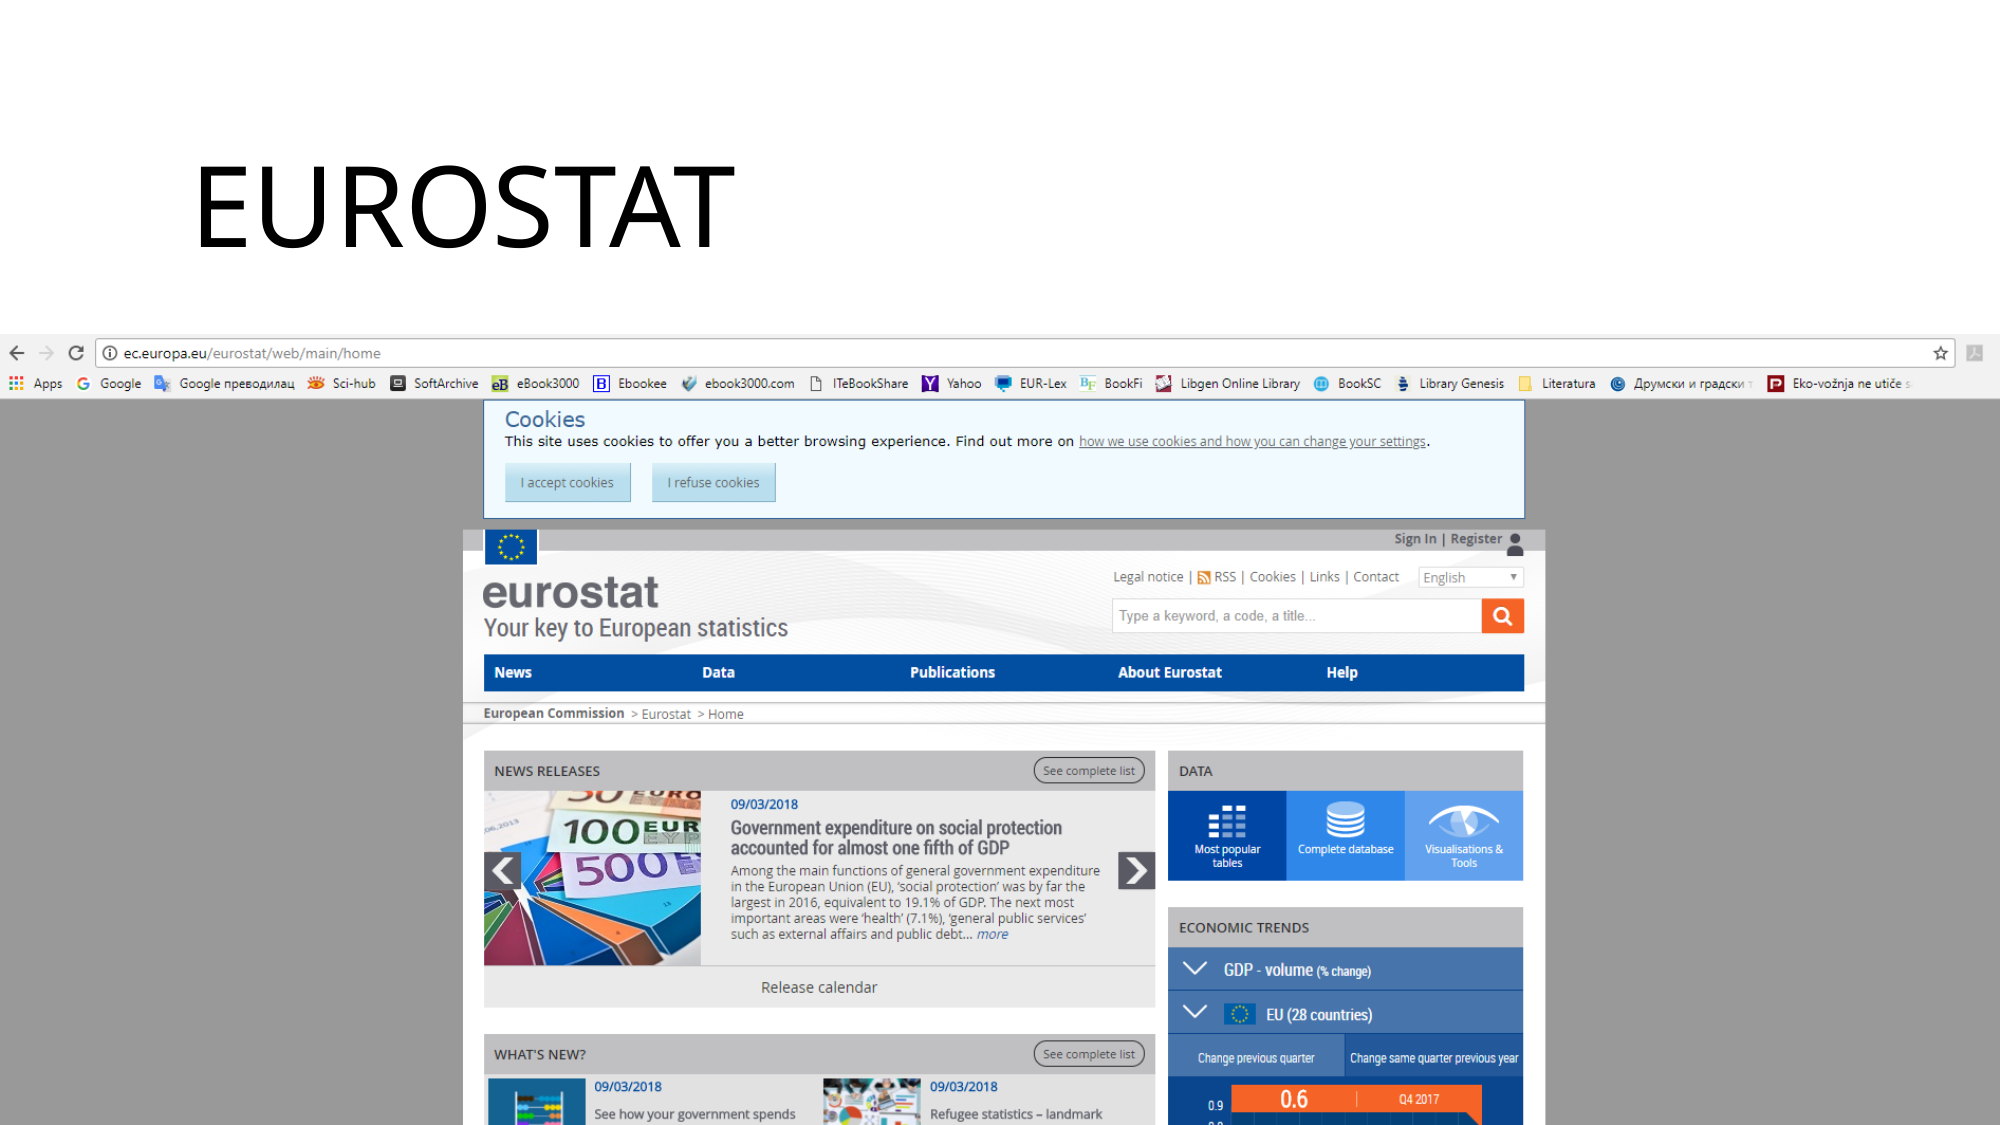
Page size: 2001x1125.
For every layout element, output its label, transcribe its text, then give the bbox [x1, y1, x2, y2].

title EUROSTAT [175, 79, 1826, 333]
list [1, 335, 1998, 1123]
